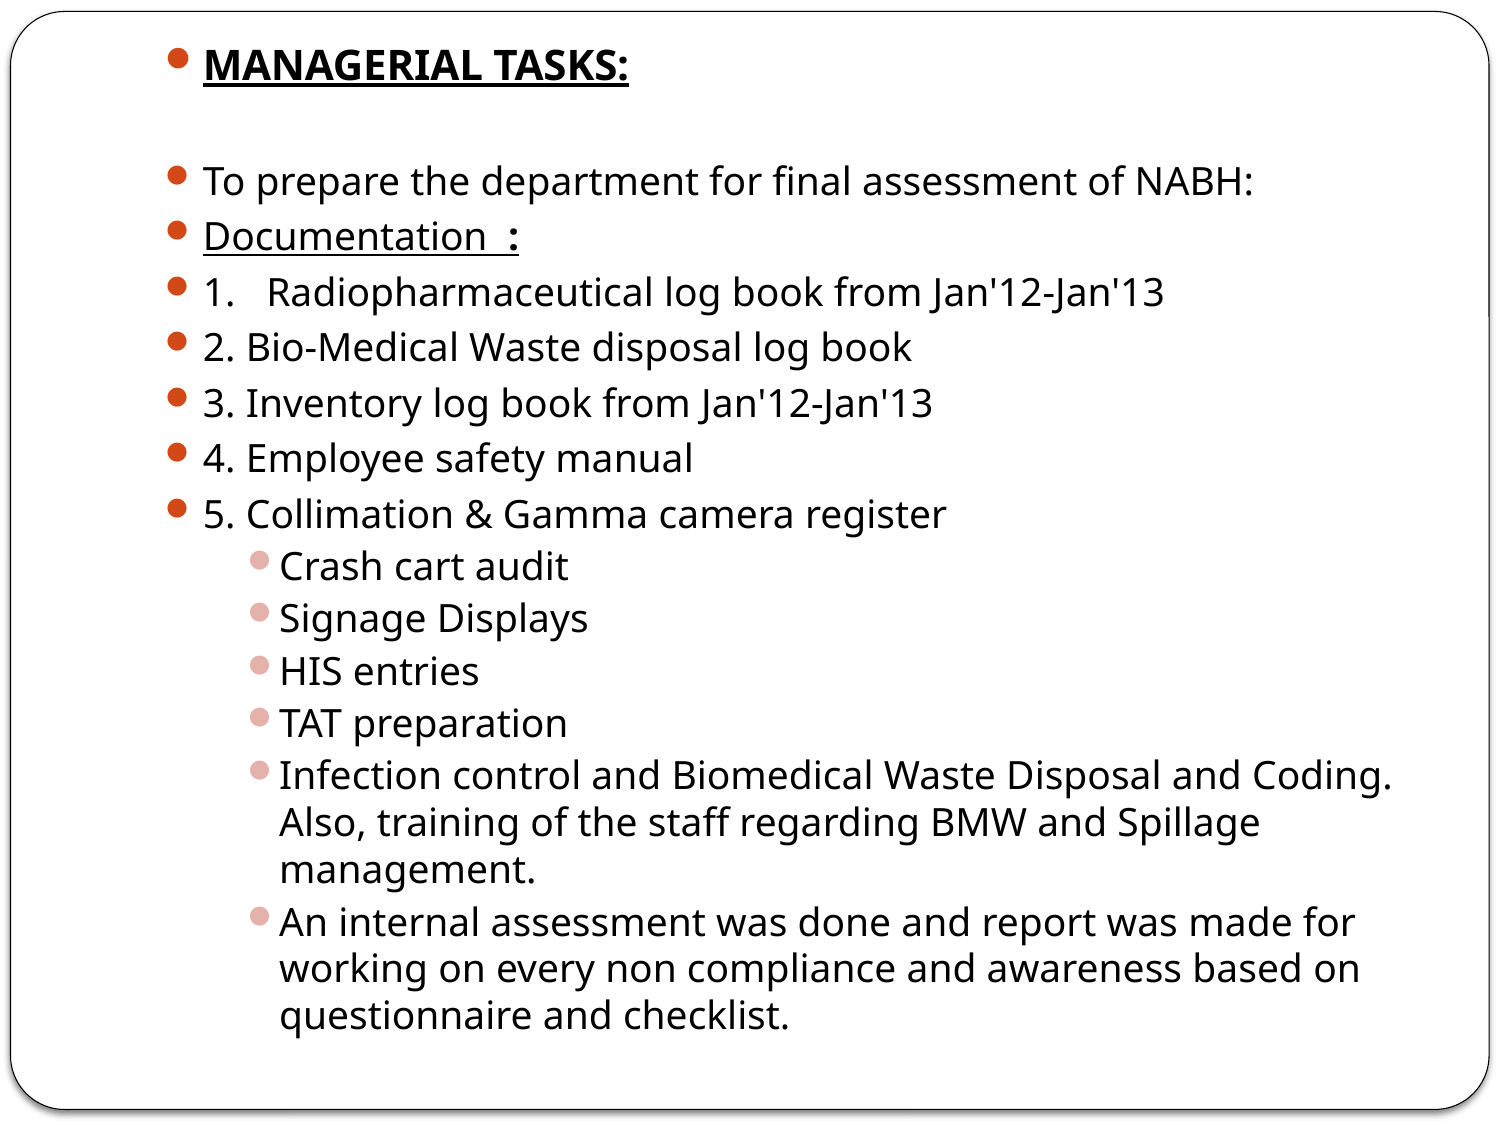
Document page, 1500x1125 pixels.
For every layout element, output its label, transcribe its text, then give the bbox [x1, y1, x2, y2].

list MANAGERIAL TASKS: To prepare the department for final assessment of NABH: Documentation : 1. Radiopharmaceutical log book from Jan'12-Jan'13 2. Bio-Medical Waste disposal log book 3. Inventory log book from Jan'12-Jan'13 4. Employee safety manual 5. Collimation & Gamma camera register Crash cart audit Signage Displays HIS entries TAT preparation Infection control and Biomedical Waste Disposal and Coding. Also, training of the staff regarding BMW and Spillage management. An internal assessment was done and report was made for working on every non compliance and awareness based on questionnaire and checklist. [150, 30, 1425, 1047]
